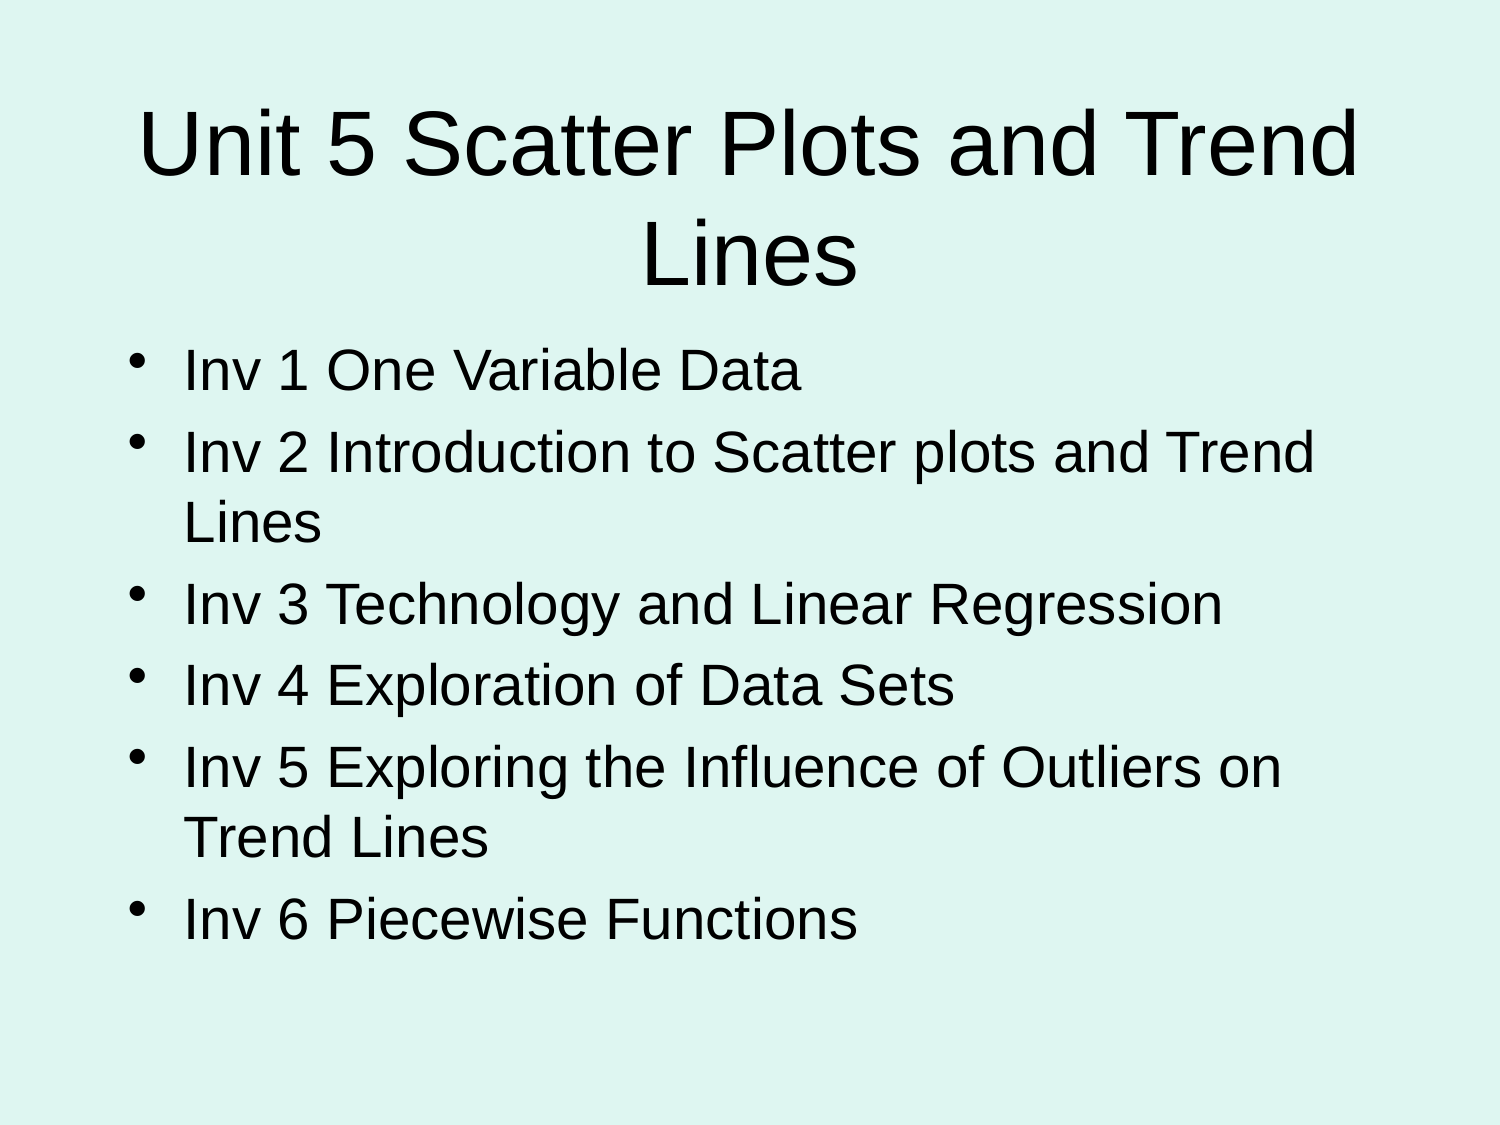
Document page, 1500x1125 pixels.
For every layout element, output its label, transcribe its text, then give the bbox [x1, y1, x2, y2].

list Inv 1 One Variable Data Inv 2 Introduction to Scatter plots and Trend Lines Inv 3 Technology and Linear Regression Inv 4 Exploration of Data Sets Inv 5 Exploring the Influence of Outliers on Trend Lines Inv 6 Piecewise Functions [112, 324, 1388, 1000]
title Unit 5 Scatter Plots and Trend Lines [112, 99, 1388, 288]
